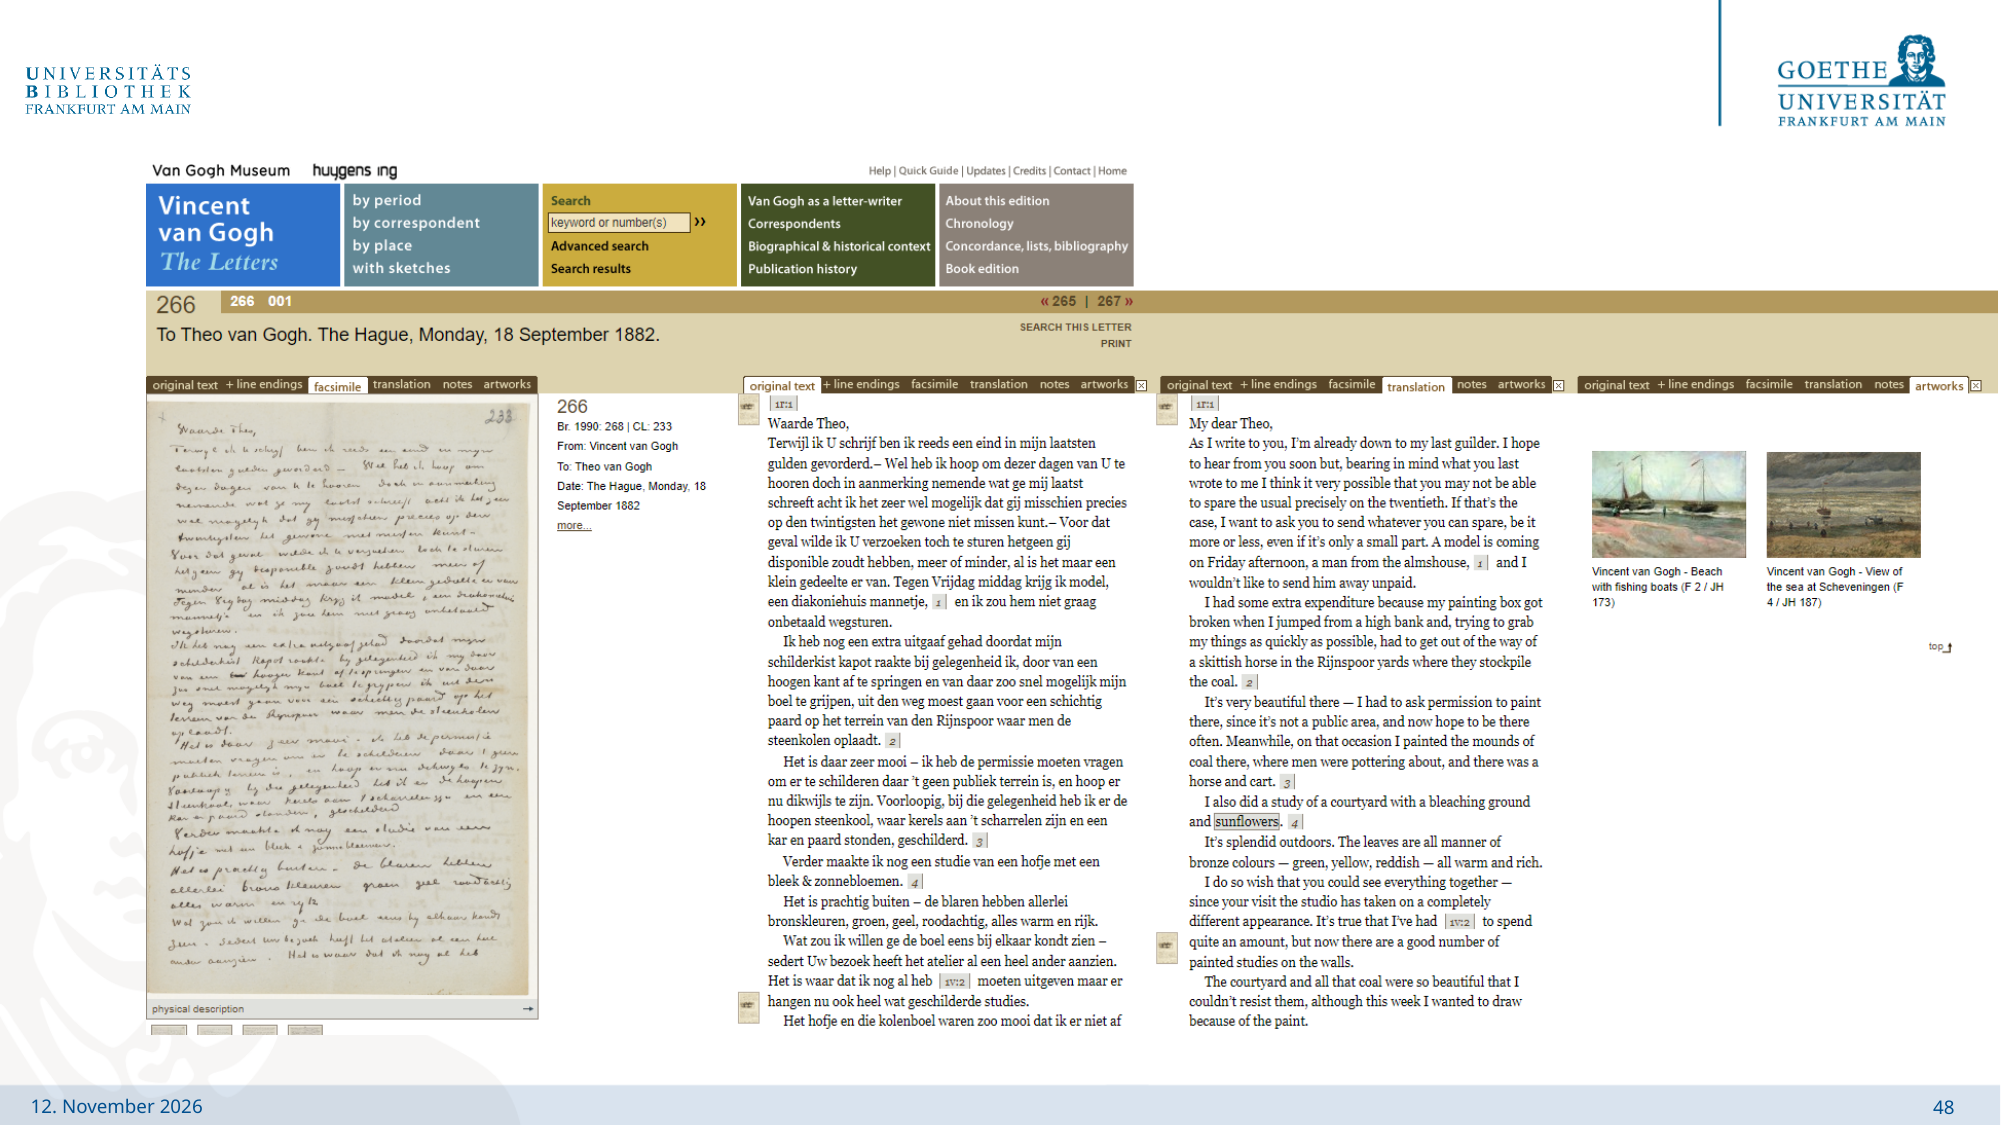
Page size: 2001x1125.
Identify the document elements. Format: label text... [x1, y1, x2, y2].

slide_number 48 [1818, 1088, 1970, 1117]
picture [0, 0, 2001, 1125]
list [146, 160, 1998, 1035]
